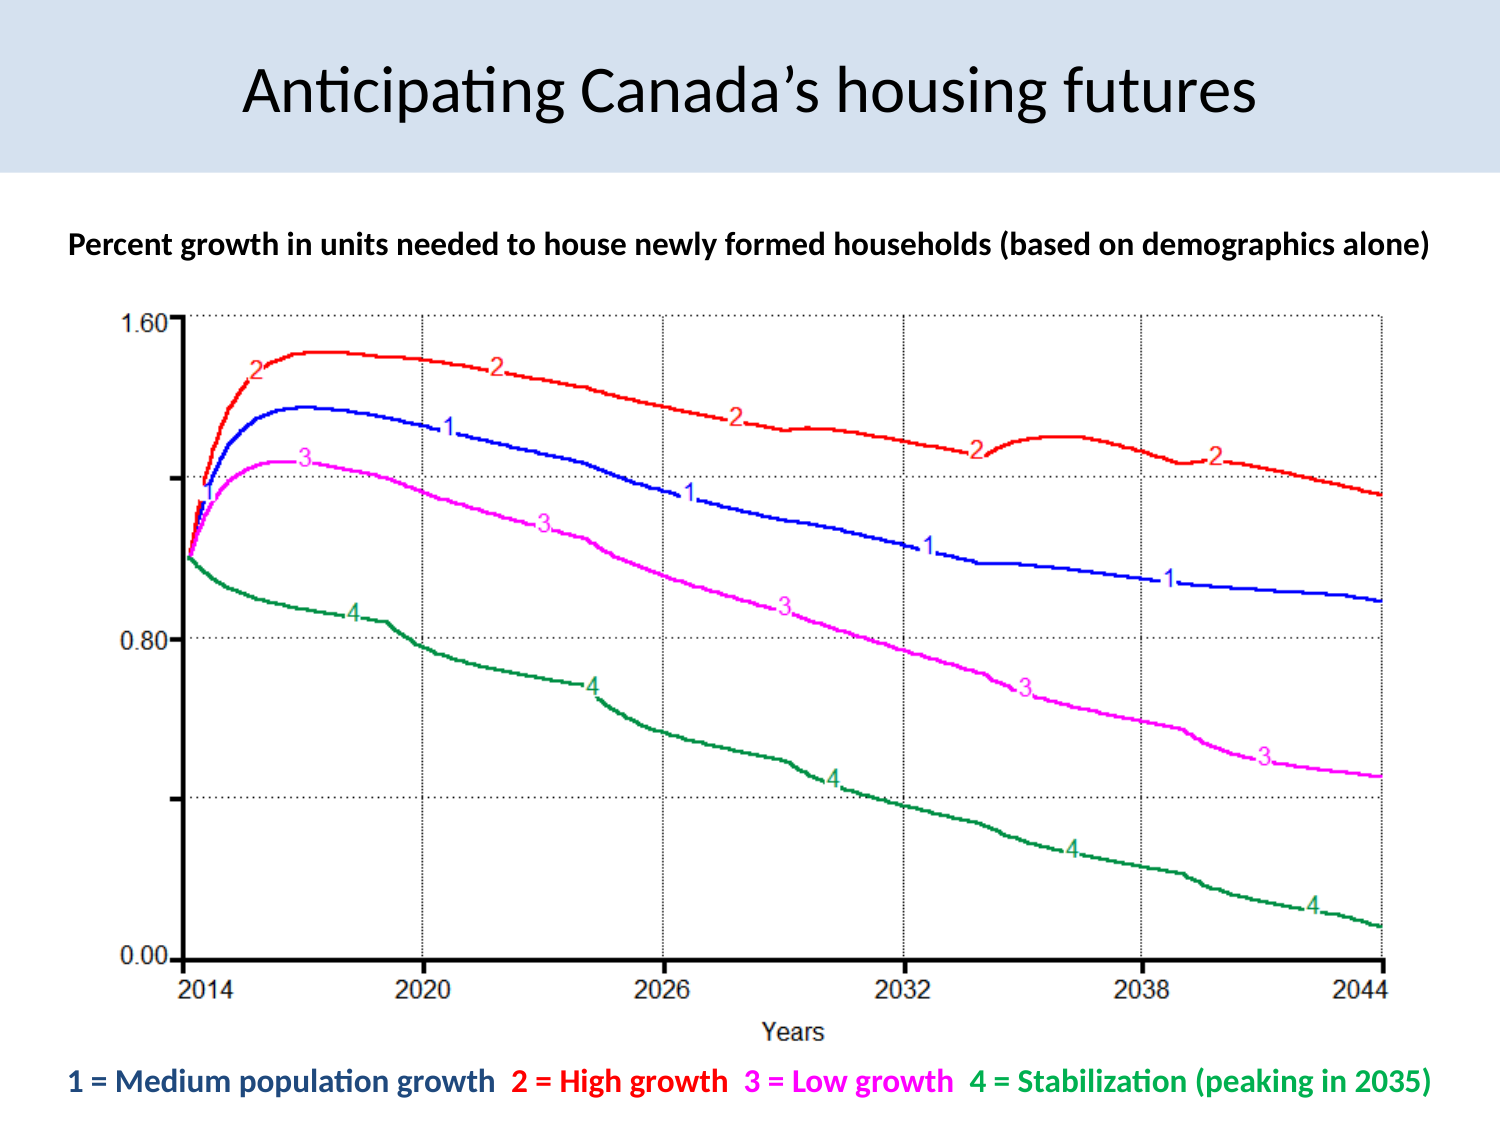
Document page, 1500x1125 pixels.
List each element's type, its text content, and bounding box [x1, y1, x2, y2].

title Anticipating Canada’s housing futures [0, 0, 1500, 173]
picture [102, 300, 1401, 1053]
text_box 1 = Medium population growth 2 = High growth 3 = Low growth 4 = Stabilization (peaking in 2035) [52, 1051, 1469, 1107]
text_box Percent growth in units needed to house newly formed households (based on demographics alone) [53, 214, 1448, 270]
